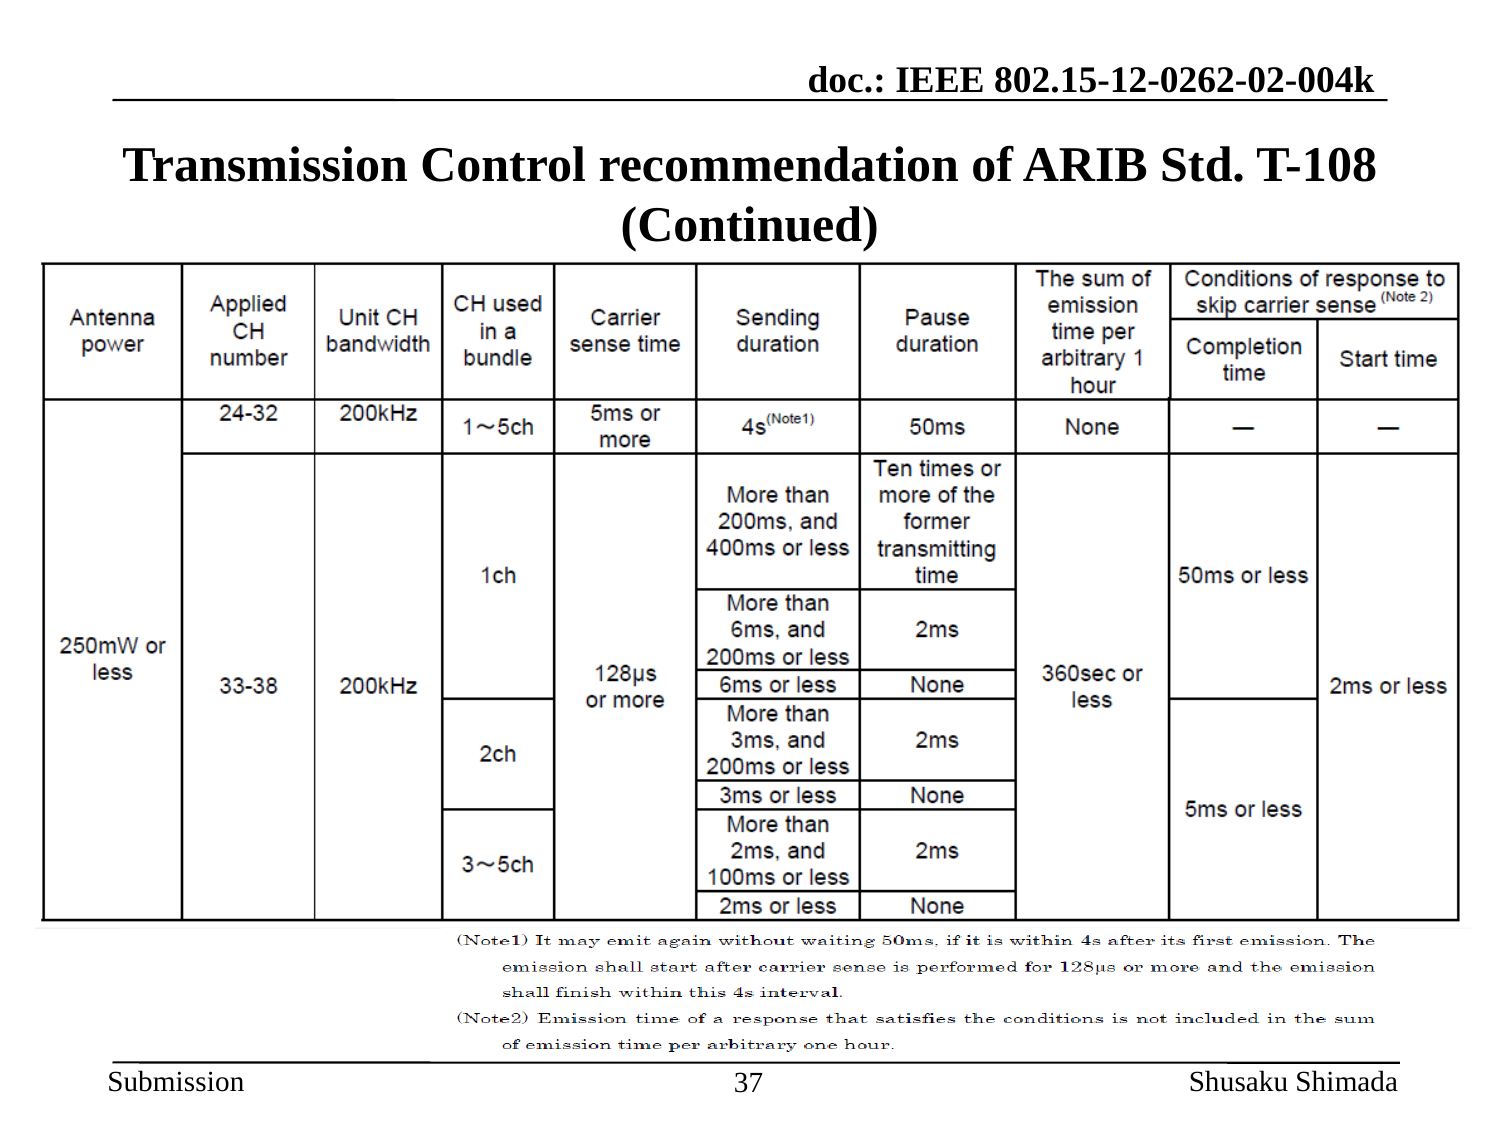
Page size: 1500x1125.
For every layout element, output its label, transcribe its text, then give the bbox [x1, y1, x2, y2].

footer Shusaku Shimada [1003, 1065, 1399, 1123]
slide_number 37 [572, 1066, 925, 1123]
text_box Transmission Control recommendation of ARIB Std. T-108 (Continued) [76, 148, 1436, 235]
picture [35, 255, 1471, 1059]
